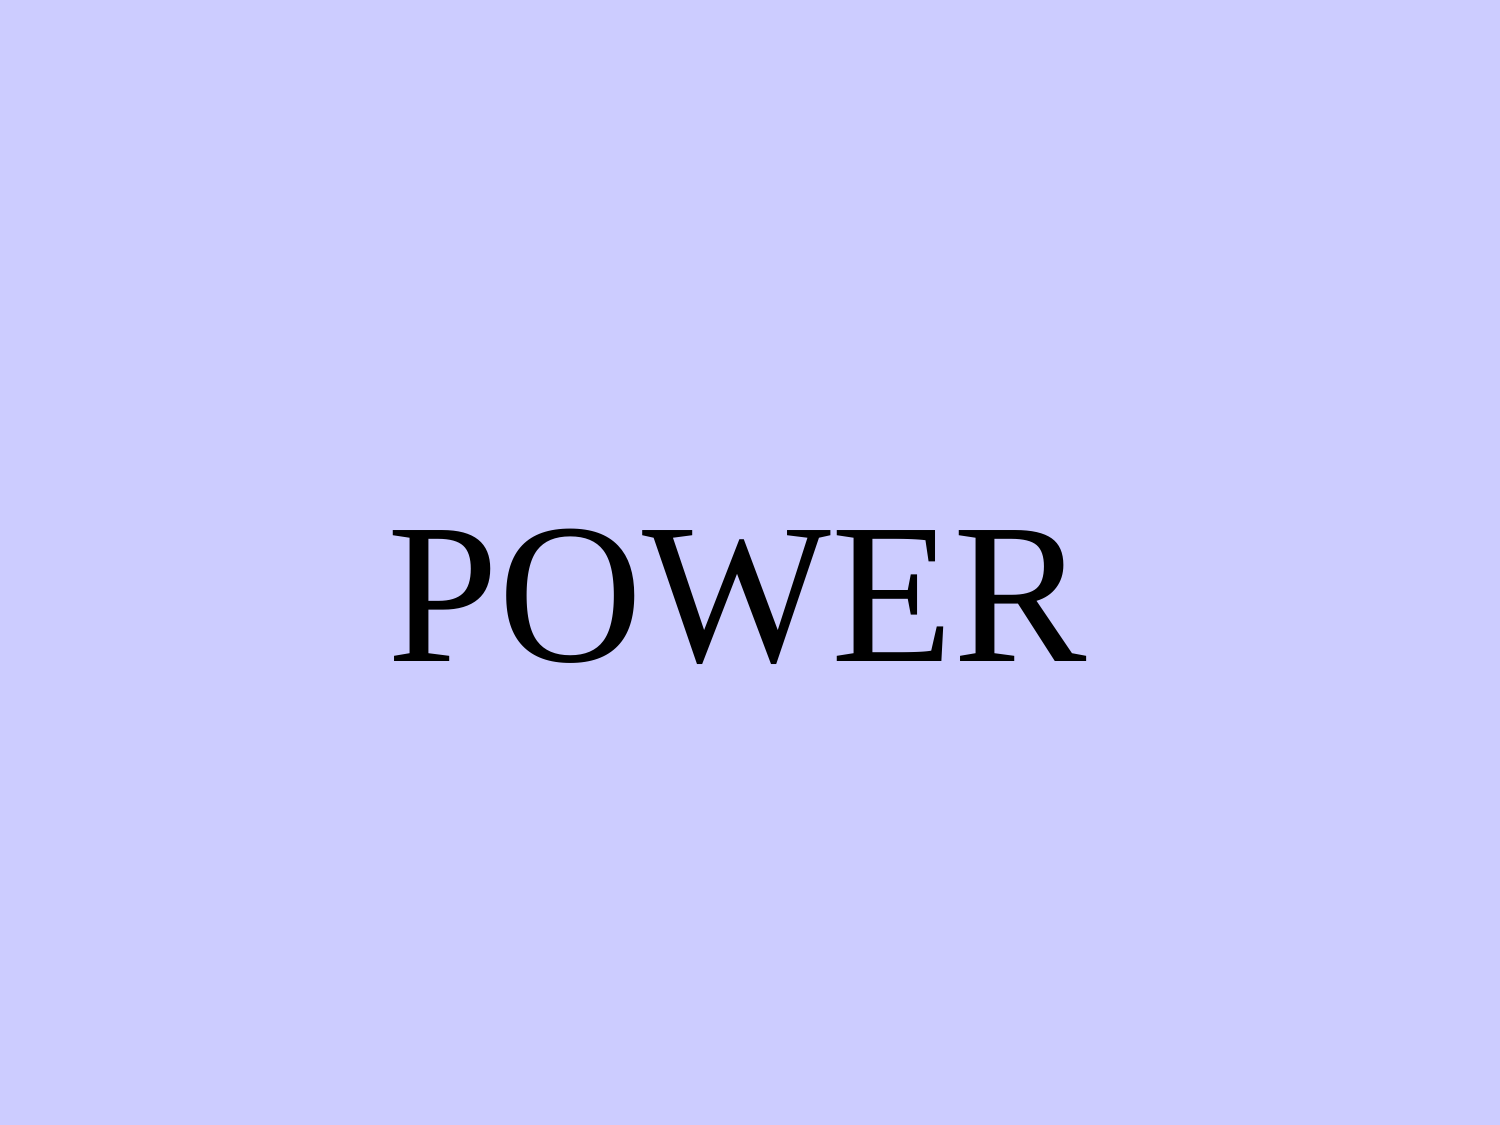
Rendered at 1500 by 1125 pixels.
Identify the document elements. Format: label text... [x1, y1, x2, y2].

title POWER [99, 112, 1376, 1051]
